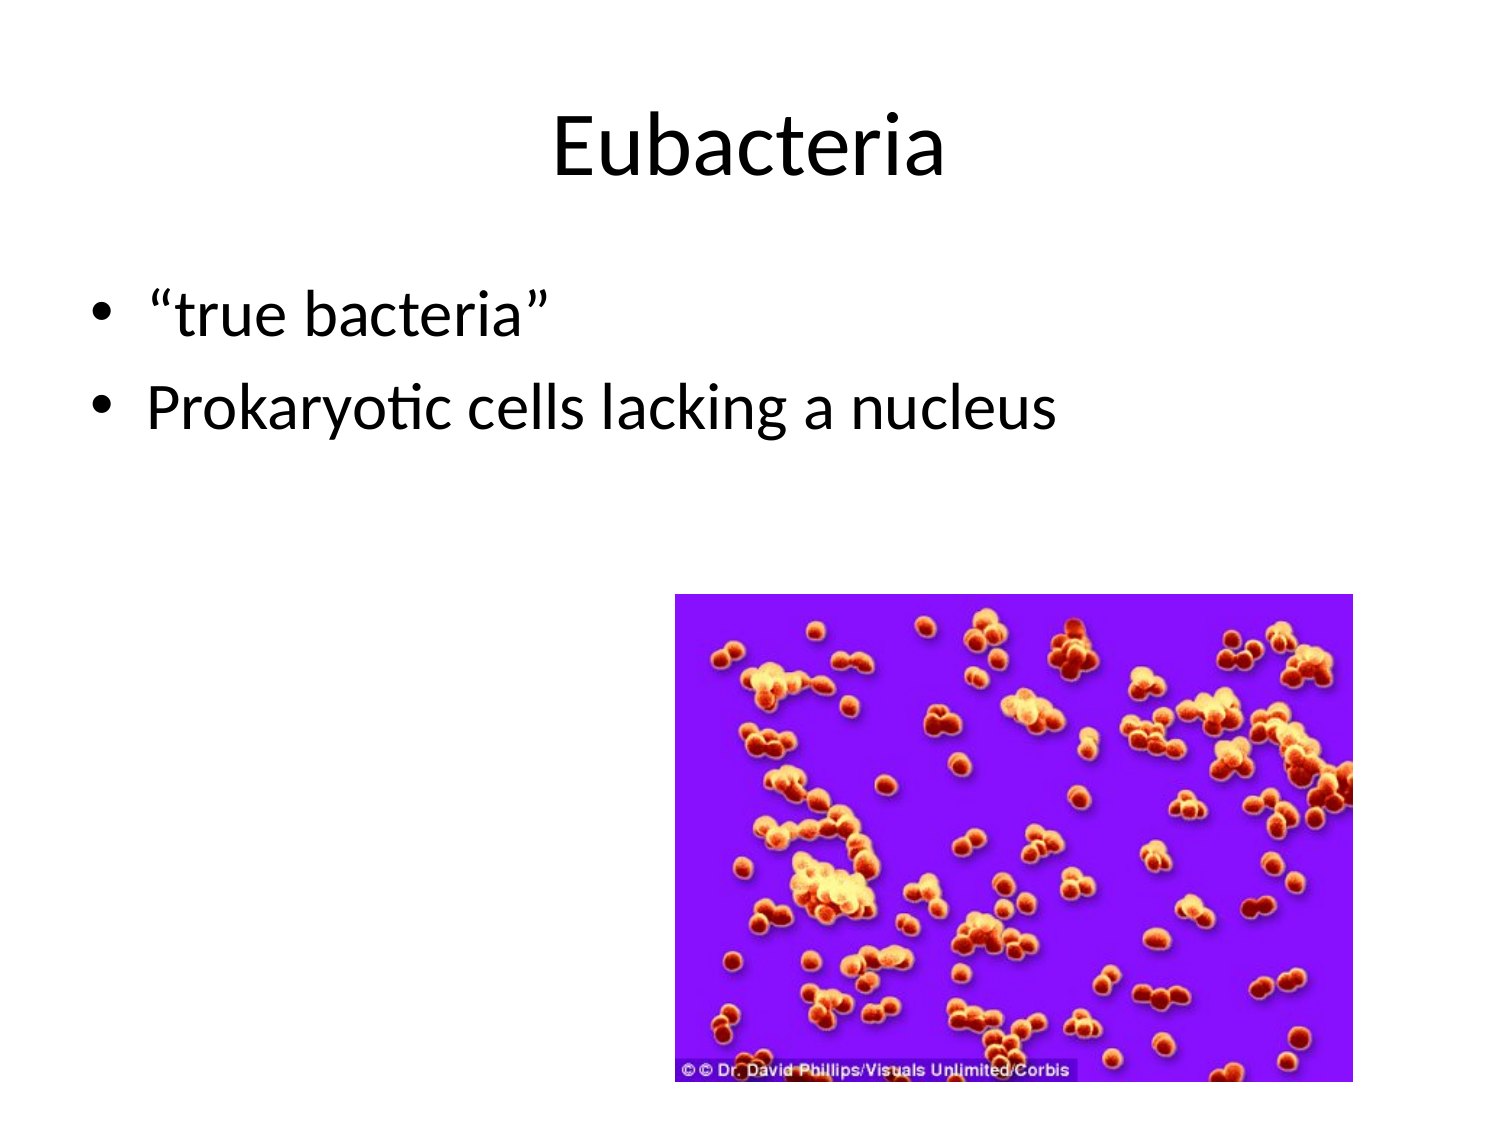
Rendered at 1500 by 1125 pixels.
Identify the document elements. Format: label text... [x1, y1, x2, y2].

title Eubacteria [75, 45, 1425, 233]
picture [674, 594, 1354, 1082]
list “true bacteria” Prokaryotic cells lacking a nucleus [75, 262, 1425, 1005]
